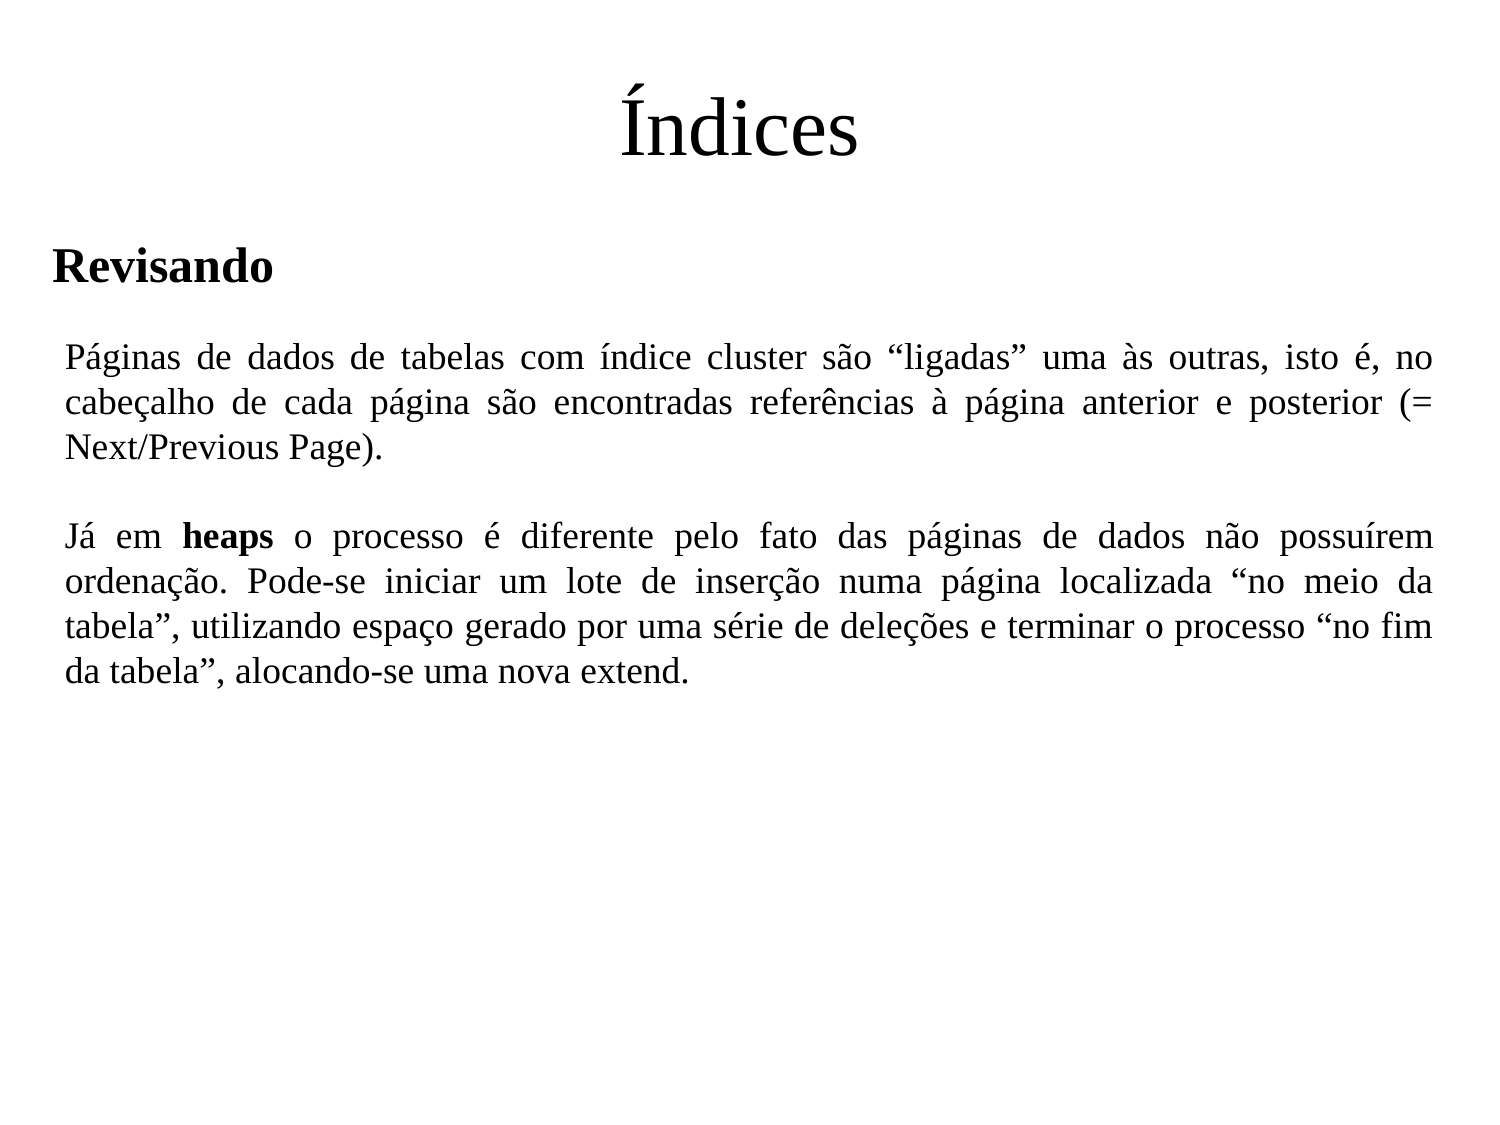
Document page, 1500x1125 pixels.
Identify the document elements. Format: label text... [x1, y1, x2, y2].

text_box Já em heaps o processo é diferente pelo fato das páginas de dados não possuírem ordenação. Pode-se iniciar um lote de inserção numa página localizada “no meio da tabela”, utilizando espaço gerado por uma série de deleções e terminar o processo “no fim da tabela”, alocando-se uma nova extend. [50, 503, 1450, 699]
text_box Revisando [37, 224, 1463, 300]
text_box Páginas de dados de tabelas com índice cluster são “ligadas” uma às outras, isto é, no cabeçalho de cada página são encontradas referências à página anterior e posterior (= Next/Previous Page). [50, 324, 1450, 475]
text_box Índices [112, 28, 1388, 216]
